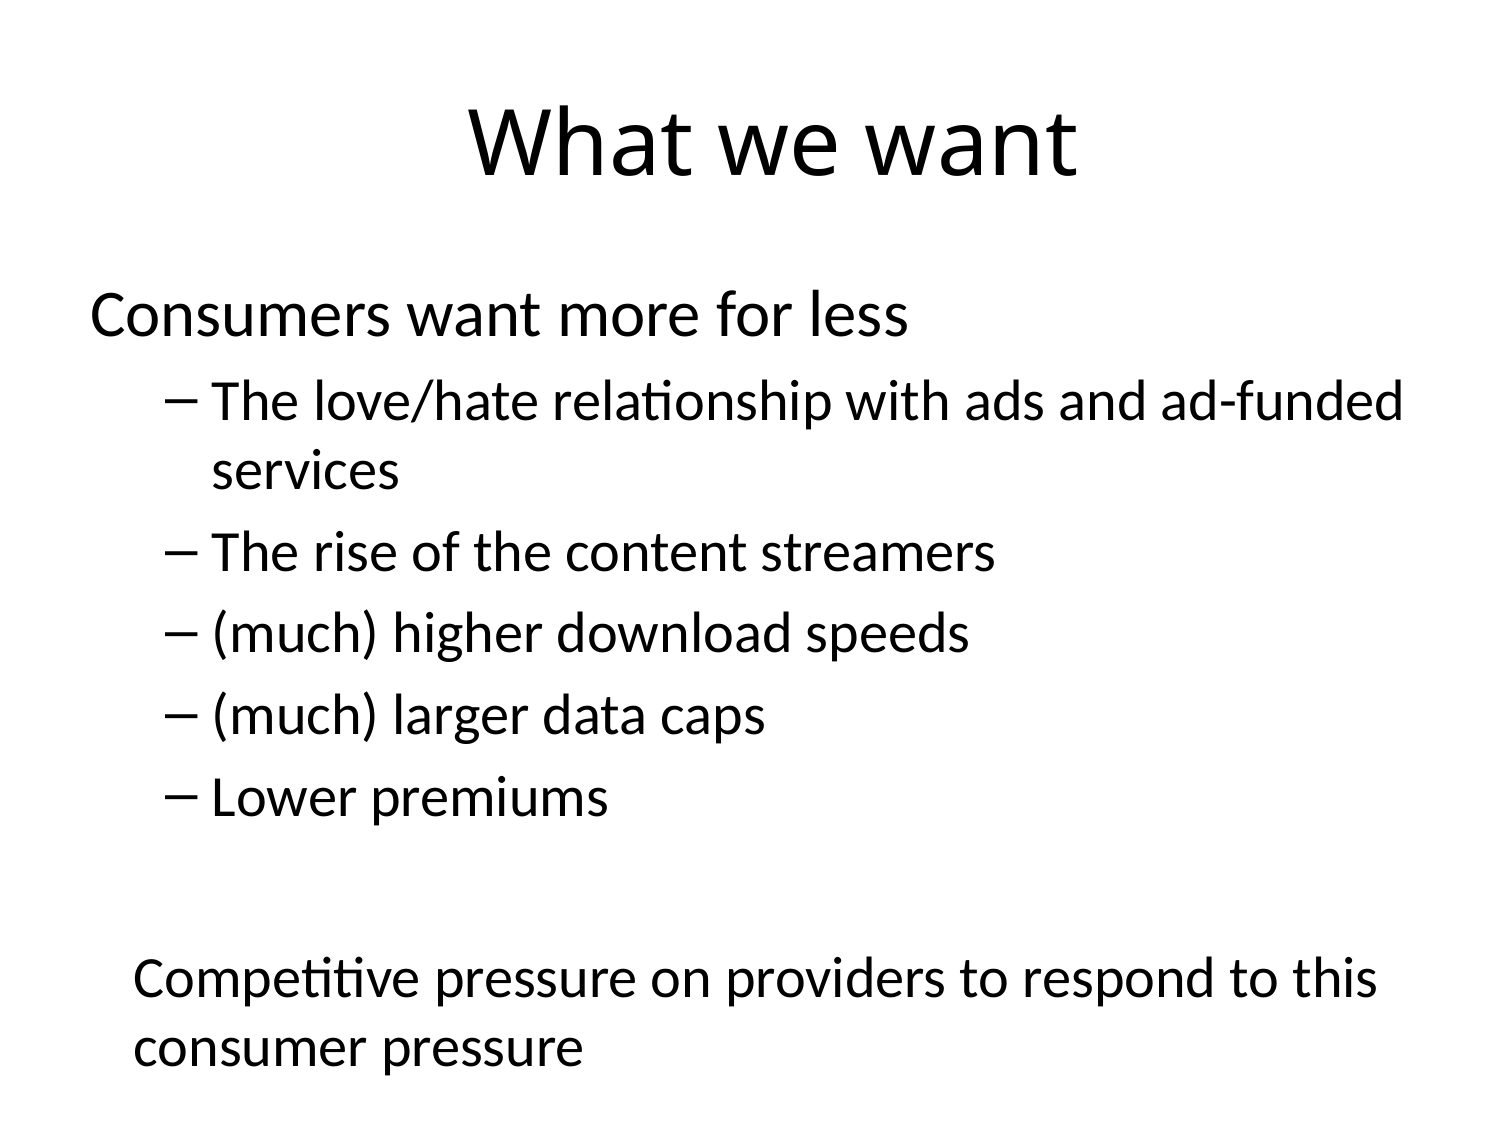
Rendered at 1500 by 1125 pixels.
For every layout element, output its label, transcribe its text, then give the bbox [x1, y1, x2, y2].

title What we want [30, 45, 1500, 233]
list Consumers want more for less The love/hate relationship with ads and ad-funded services The rise of the content streamers (much) higher download speeds (much) larger data caps Lower premiums Competitive pressure on providers to respond to this consumer pressure [75, 262, 1425, 1097]
